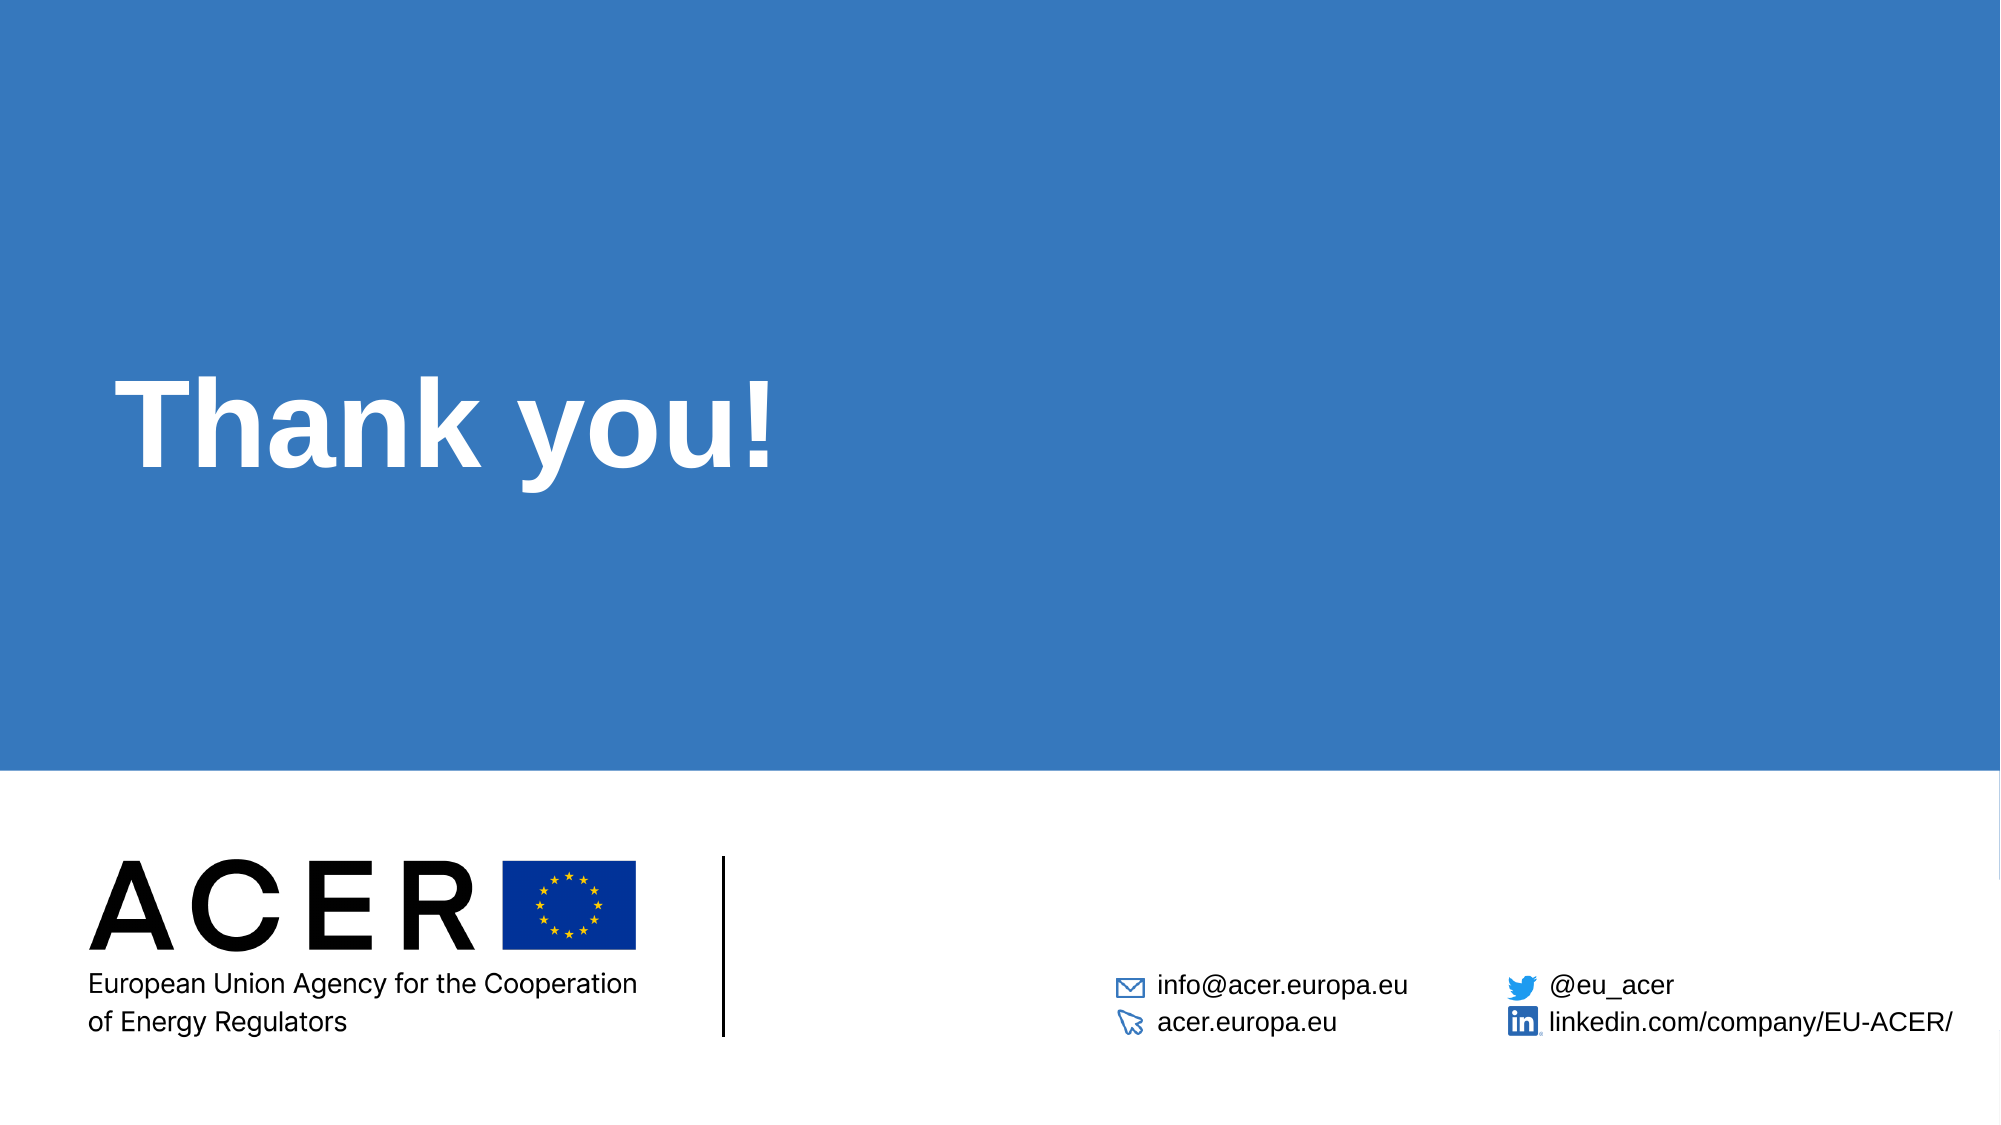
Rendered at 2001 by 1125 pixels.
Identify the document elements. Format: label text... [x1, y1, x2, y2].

picture [1507, 972, 1537, 1003]
title Thank you! [114, 173, 1886, 681]
picture [1114, 1006, 1145, 1037]
picture [1115, 972, 1146, 1003]
picture [1508, 1006, 1543, 1036]
picture [0, 770, 724, 1125]
